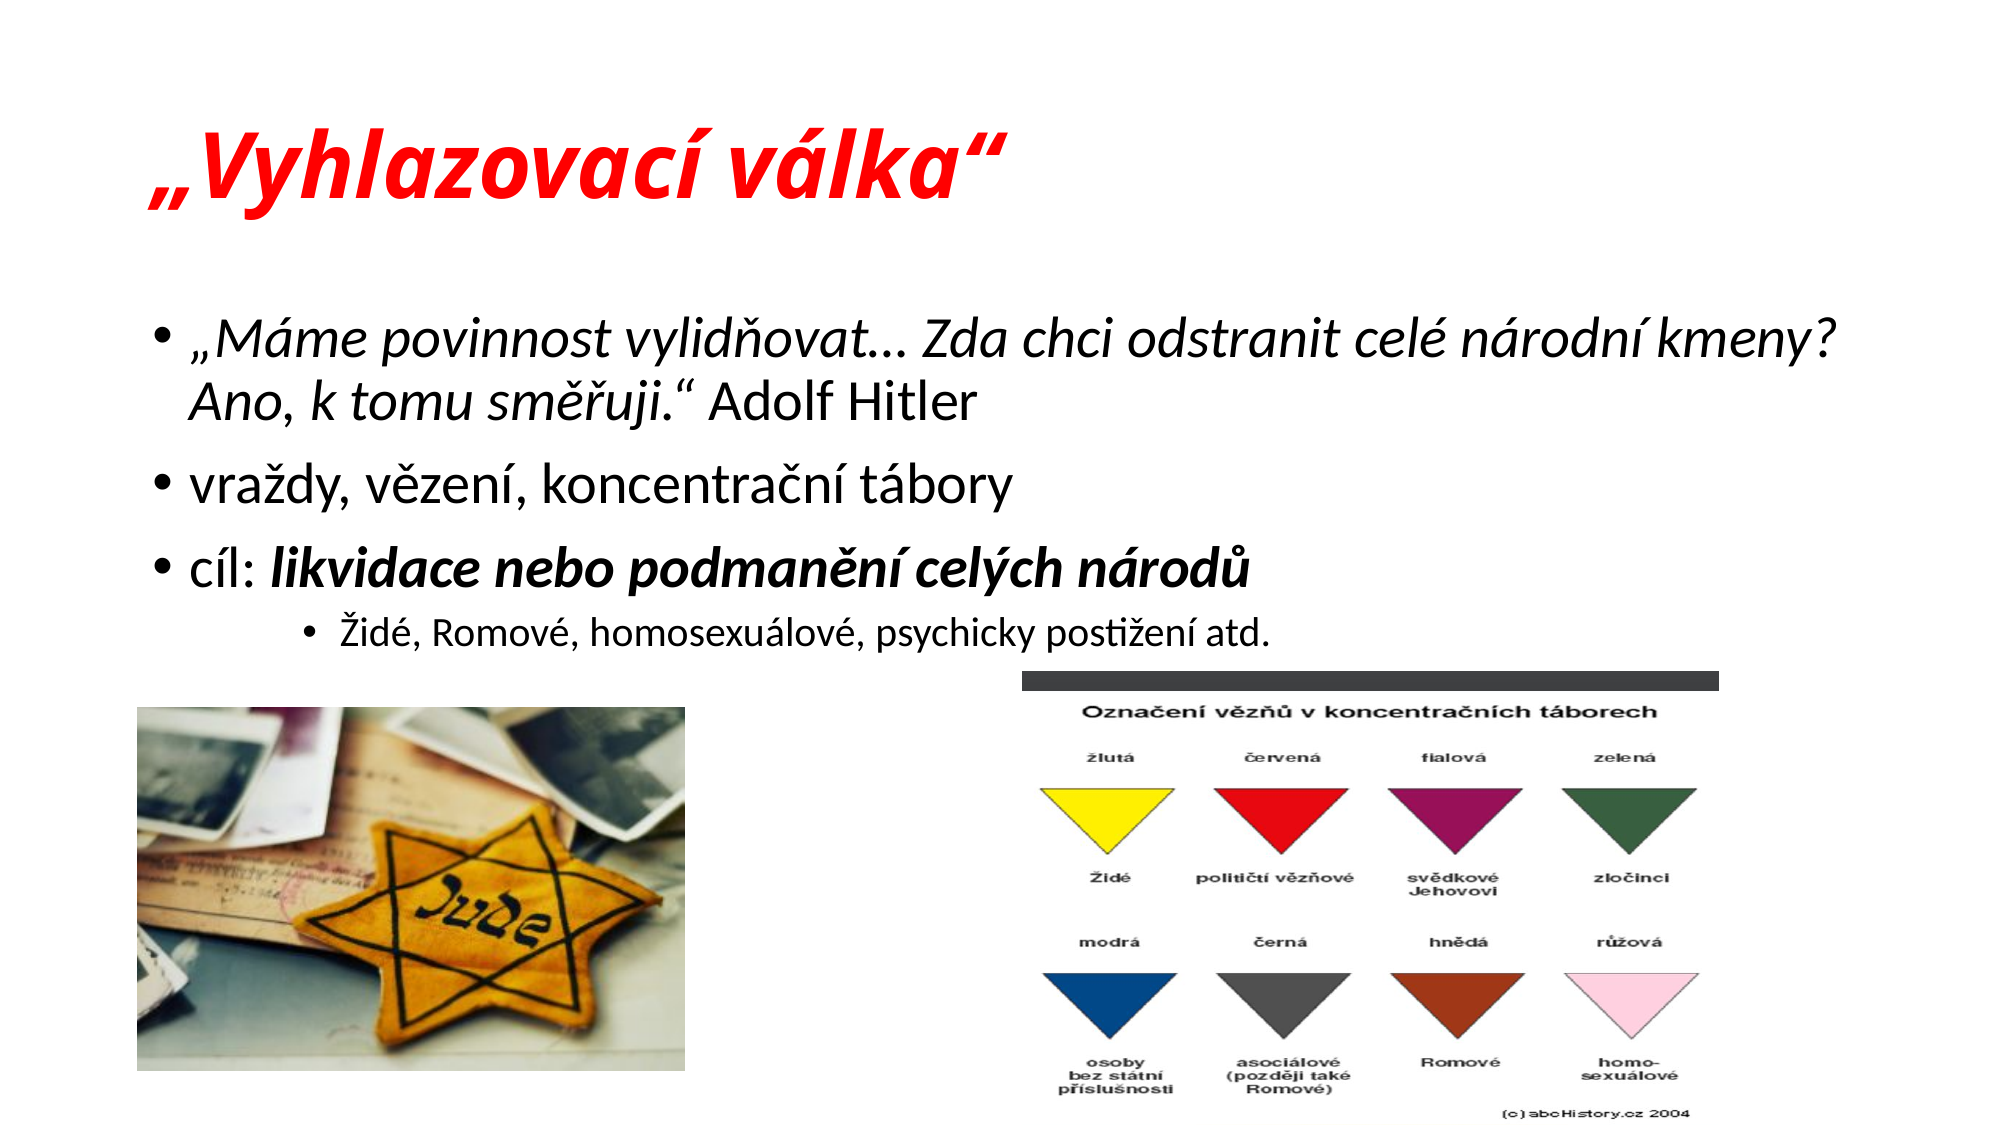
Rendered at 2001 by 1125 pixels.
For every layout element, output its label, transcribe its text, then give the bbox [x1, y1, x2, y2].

picture [1022, 671, 1719, 1125]
title „Vyhlazovací válka“ [137, 59, 1863, 278]
list „Máme povinnost vylidňovat… Zda chci odstranit celé národní kmeny? Ano, k tomu směřuji.“ Adolf Hitler vraždy, vězení, koncentrační tábory cíl: likvidace nebo podmanění celých národů Židé, Romové, homosexuálové, psychicky postižení atd. [137, 299, 1863, 1014]
picture [137, 707, 685, 1071]
